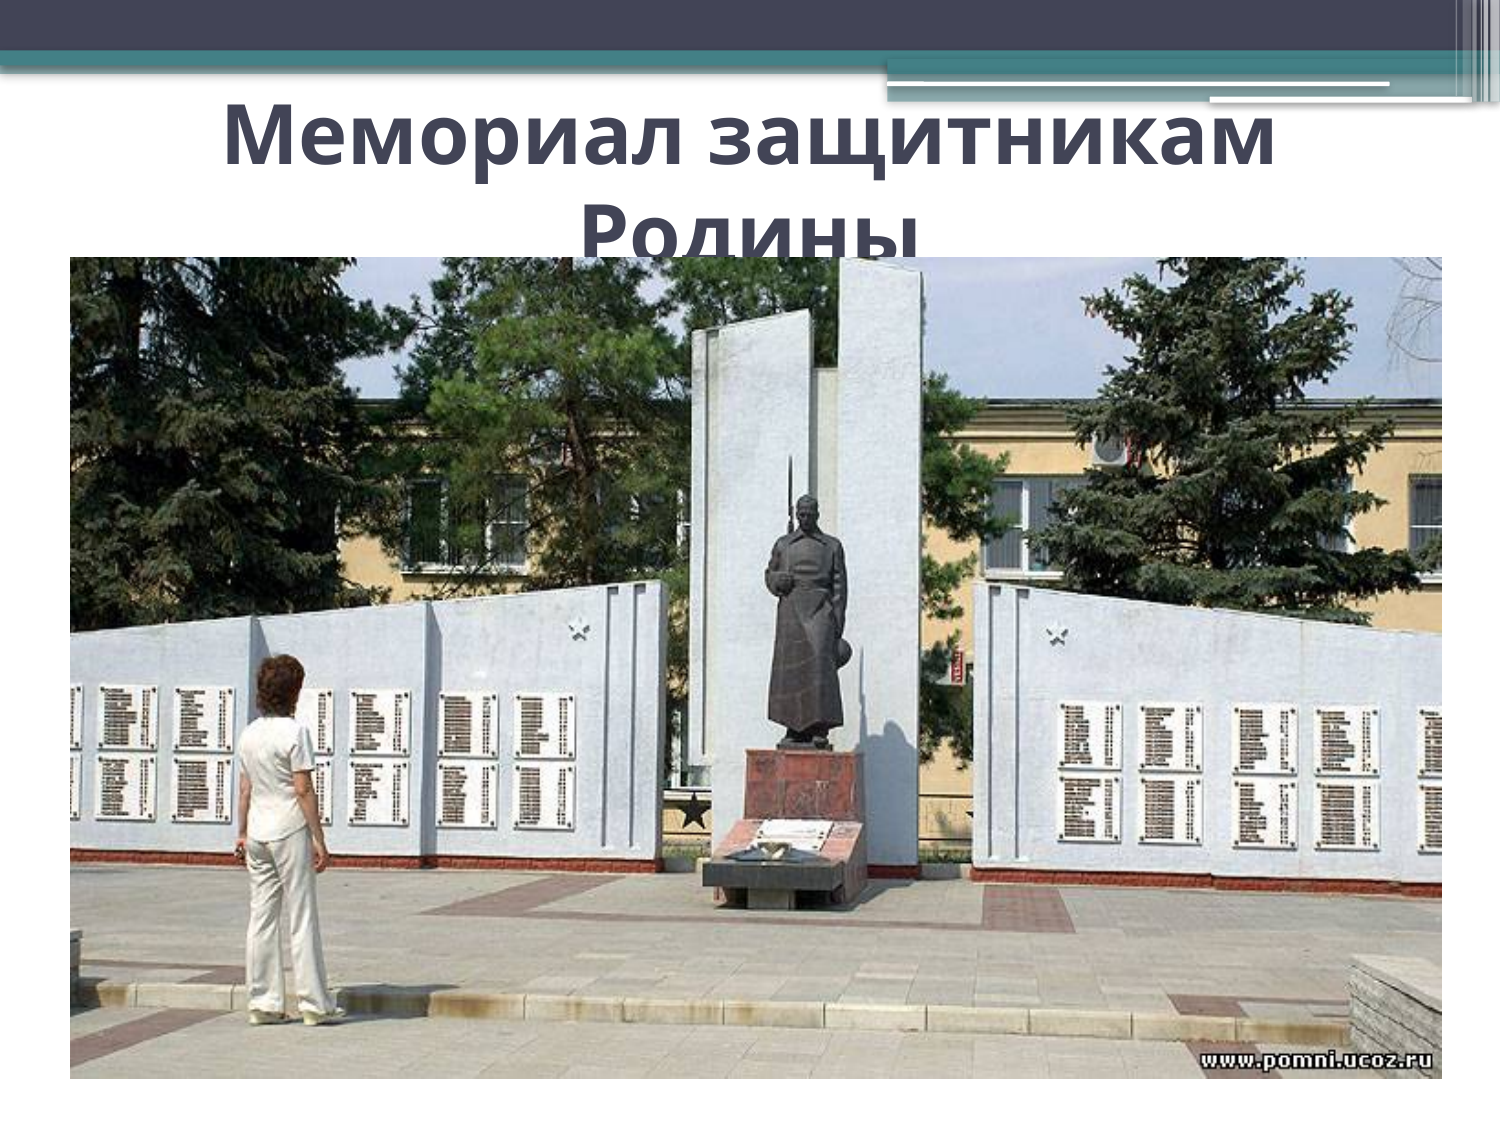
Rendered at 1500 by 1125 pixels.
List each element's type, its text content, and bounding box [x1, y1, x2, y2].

title Мемориал защитникам Родины [75, 105, 1425, 255]
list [70, 257, 1442, 1079]
